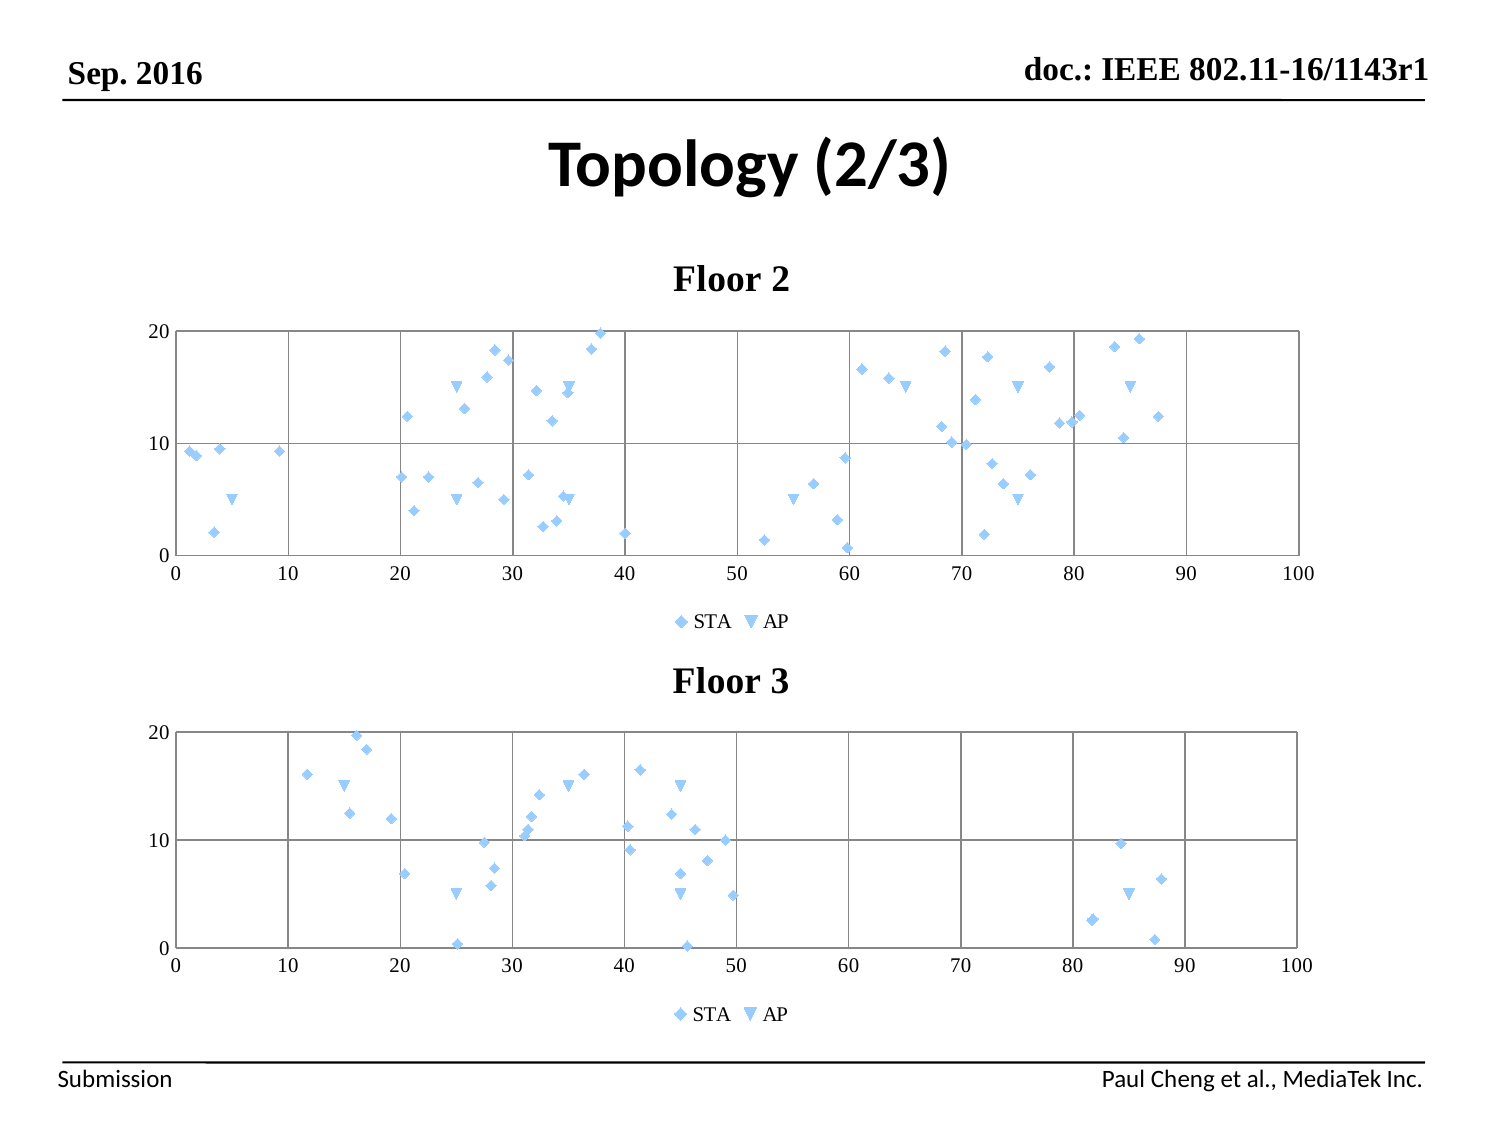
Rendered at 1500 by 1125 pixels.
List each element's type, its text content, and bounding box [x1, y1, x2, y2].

title Topology (2/3) [74, 70, 1426, 258]
chart [123, 231, 1340, 1033]
